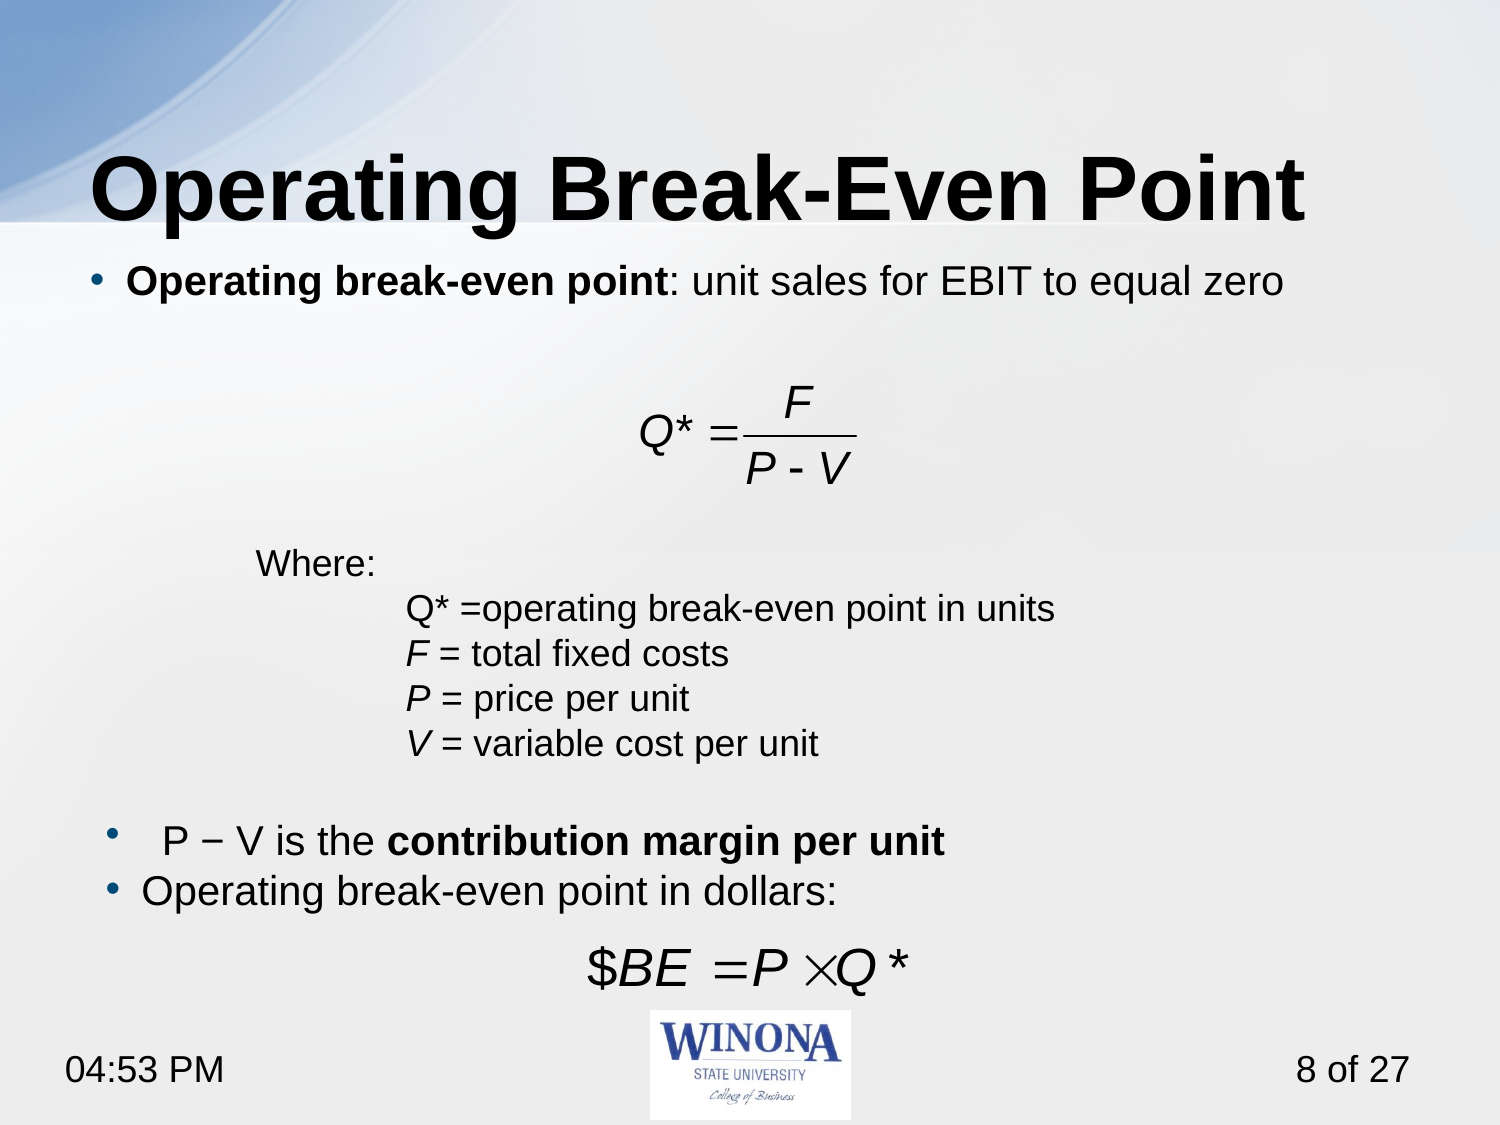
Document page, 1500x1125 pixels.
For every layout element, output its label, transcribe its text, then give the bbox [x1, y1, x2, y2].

list Operating break-even point: unit sales for EBIT to equal zero [75, 246, 1426, 434]
picture [0, 0, 1500, 1125]
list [634, 373, 866, 495]
title Operating Break-Even Point [75, 58, 1426, 246]
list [580, 936, 920, 1006]
list Where: Q* =operating break-even point in units F = total fixed costs P = price per unit V = variable cost per unit P − V is the contribution margin per unit Operating break-even point in dollars: [90, 531, 1426, 925]
